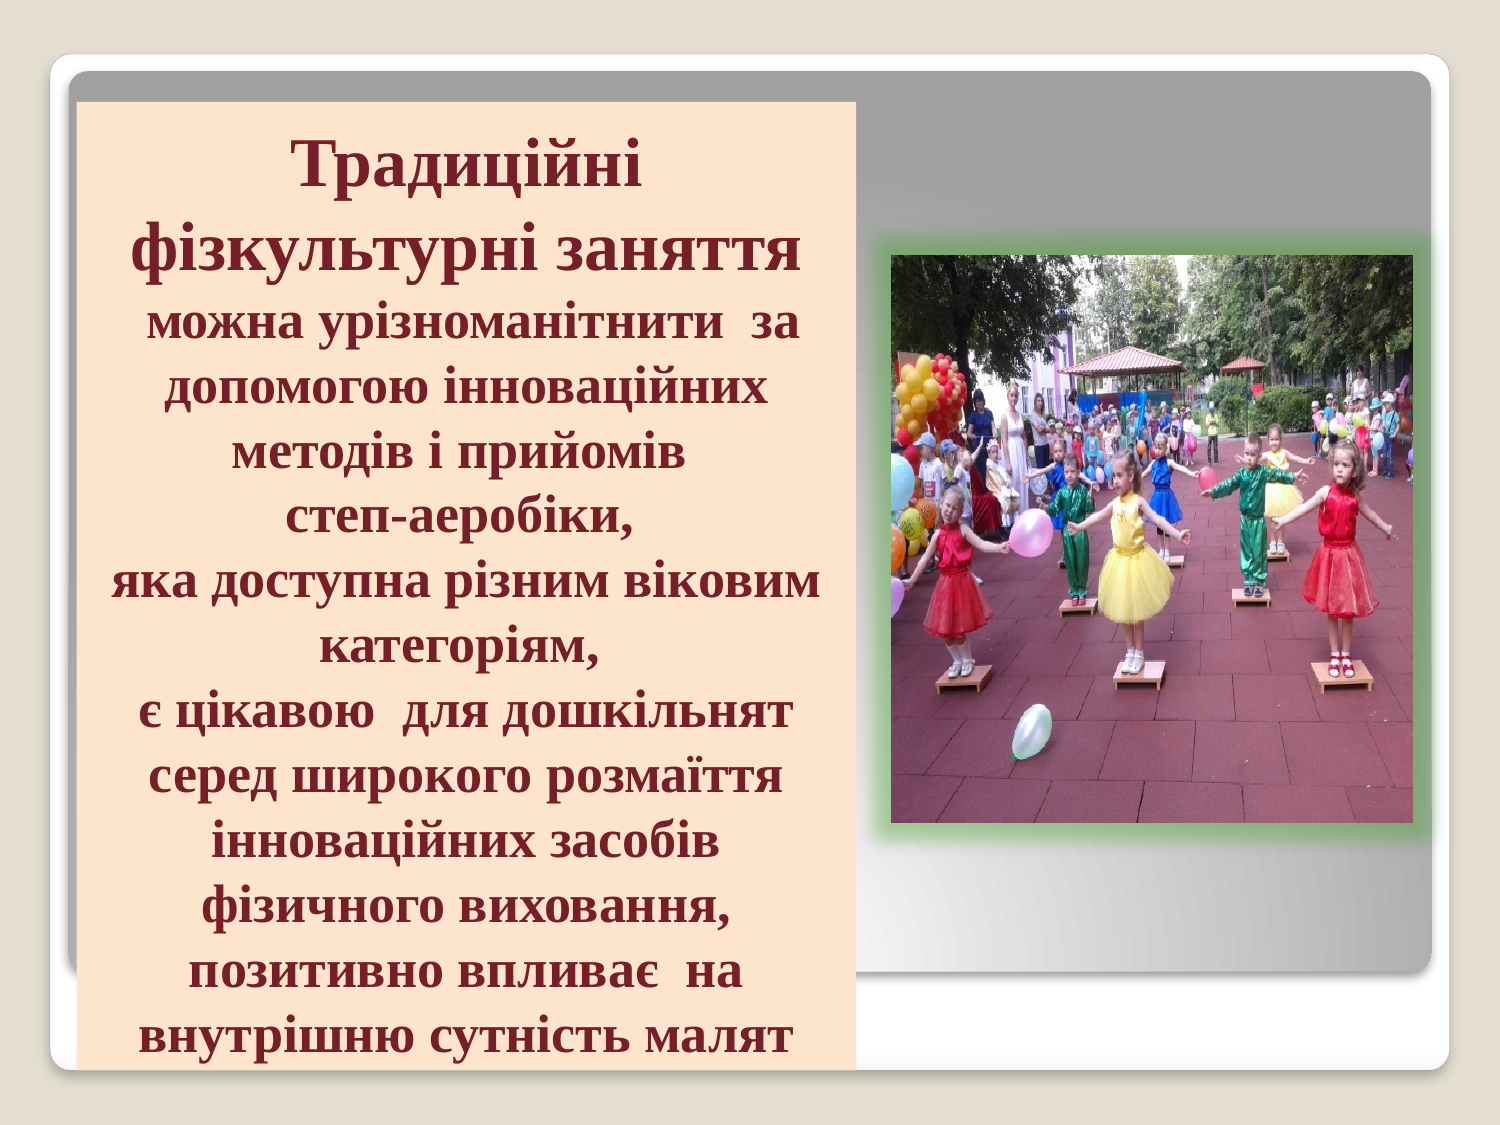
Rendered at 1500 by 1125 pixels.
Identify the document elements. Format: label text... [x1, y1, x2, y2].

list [891, 255, 1414, 823]
title Традиційні фізкультурні заняття можна урізноманітнити за допомогою інноваційних методів і прийомів степ-аеробіки, яка доступна різним віковим категоріям, є цікавою для дошкільнят серед широкого розмаїття інноваційних засобів фізичного виховання, позитивно впливає на внутрішню сутність малят [76, 101, 857, 1071]
